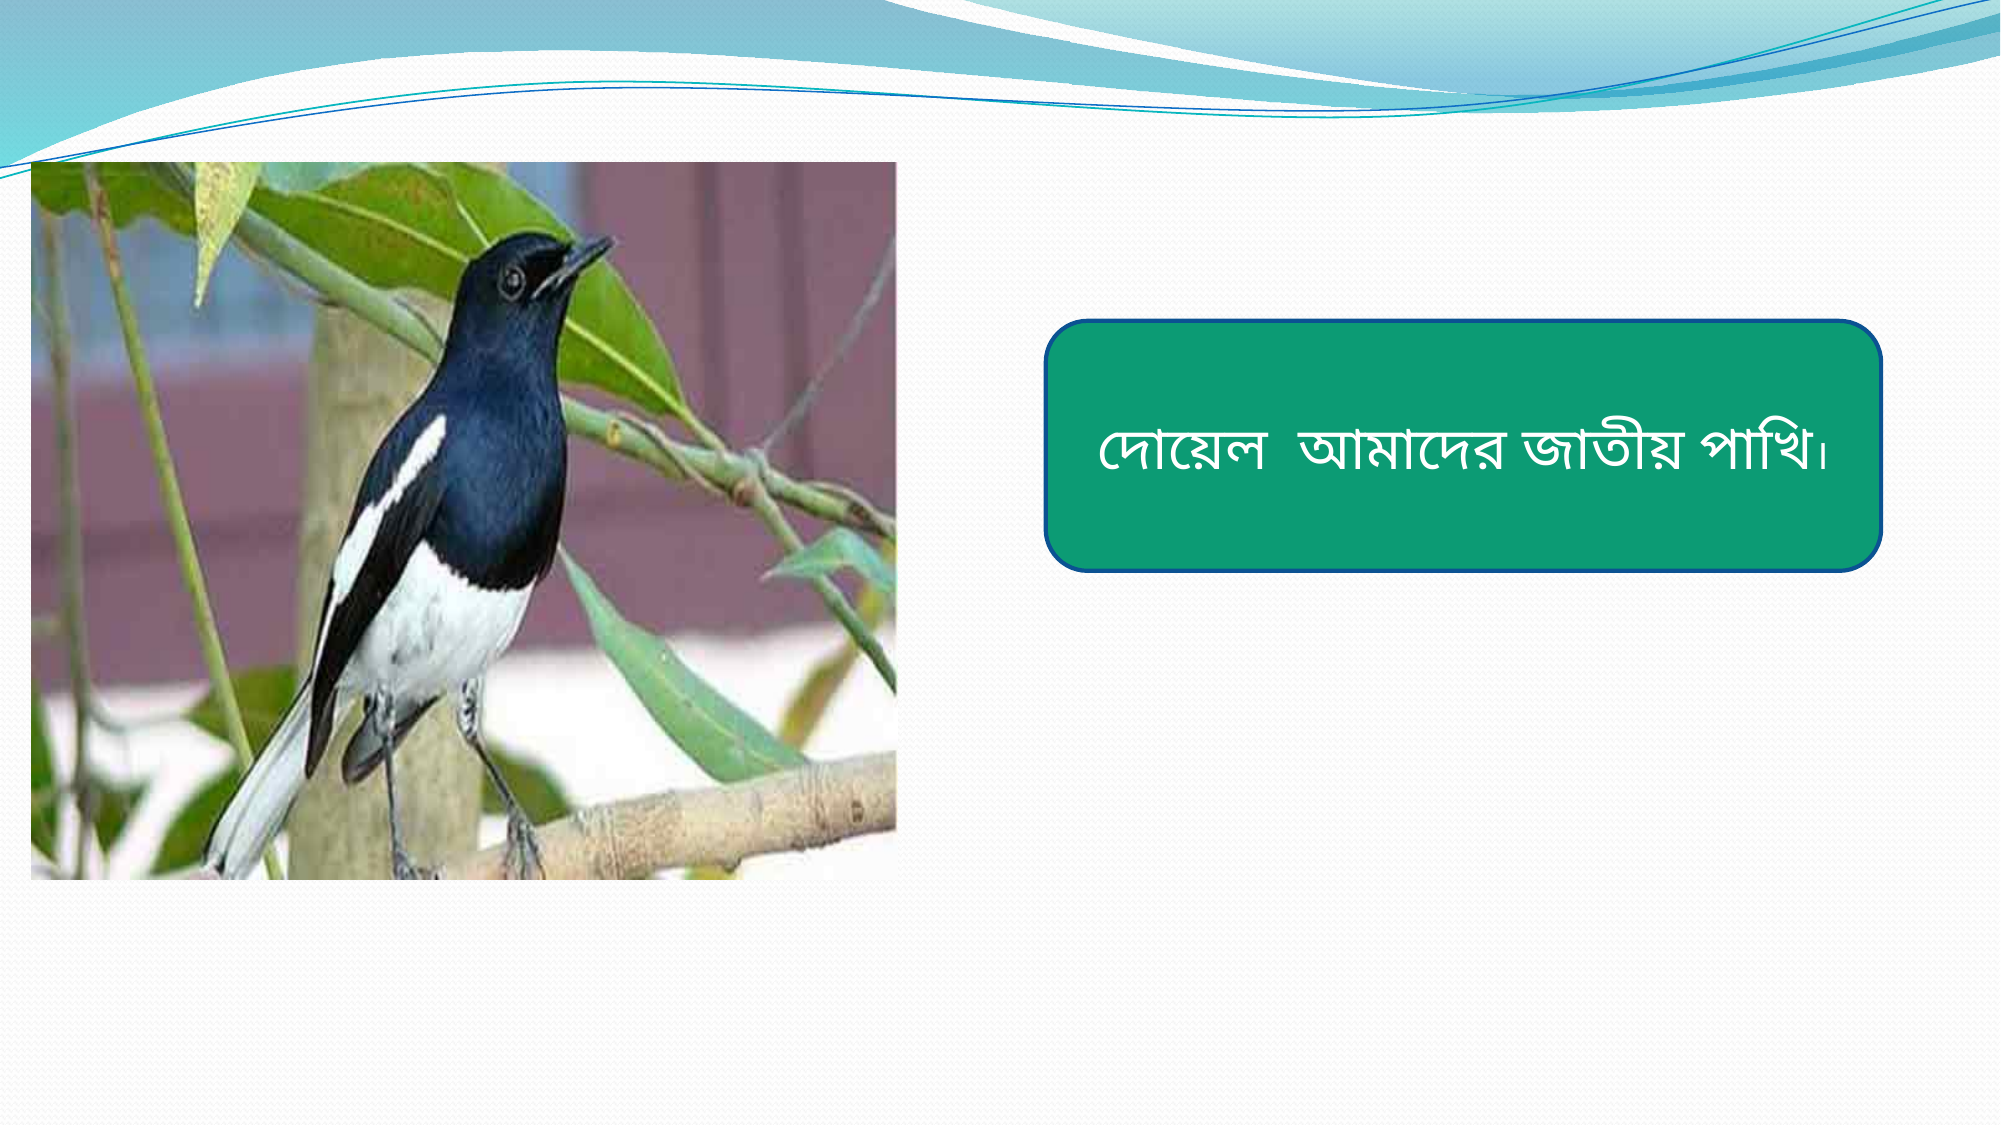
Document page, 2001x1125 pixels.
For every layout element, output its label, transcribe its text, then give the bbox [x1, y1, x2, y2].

text_box দোয়েল আমাদের জাতীয় পাখি। [1043, 318, 1884, 573]
picture [30, 161, 899, 880]
